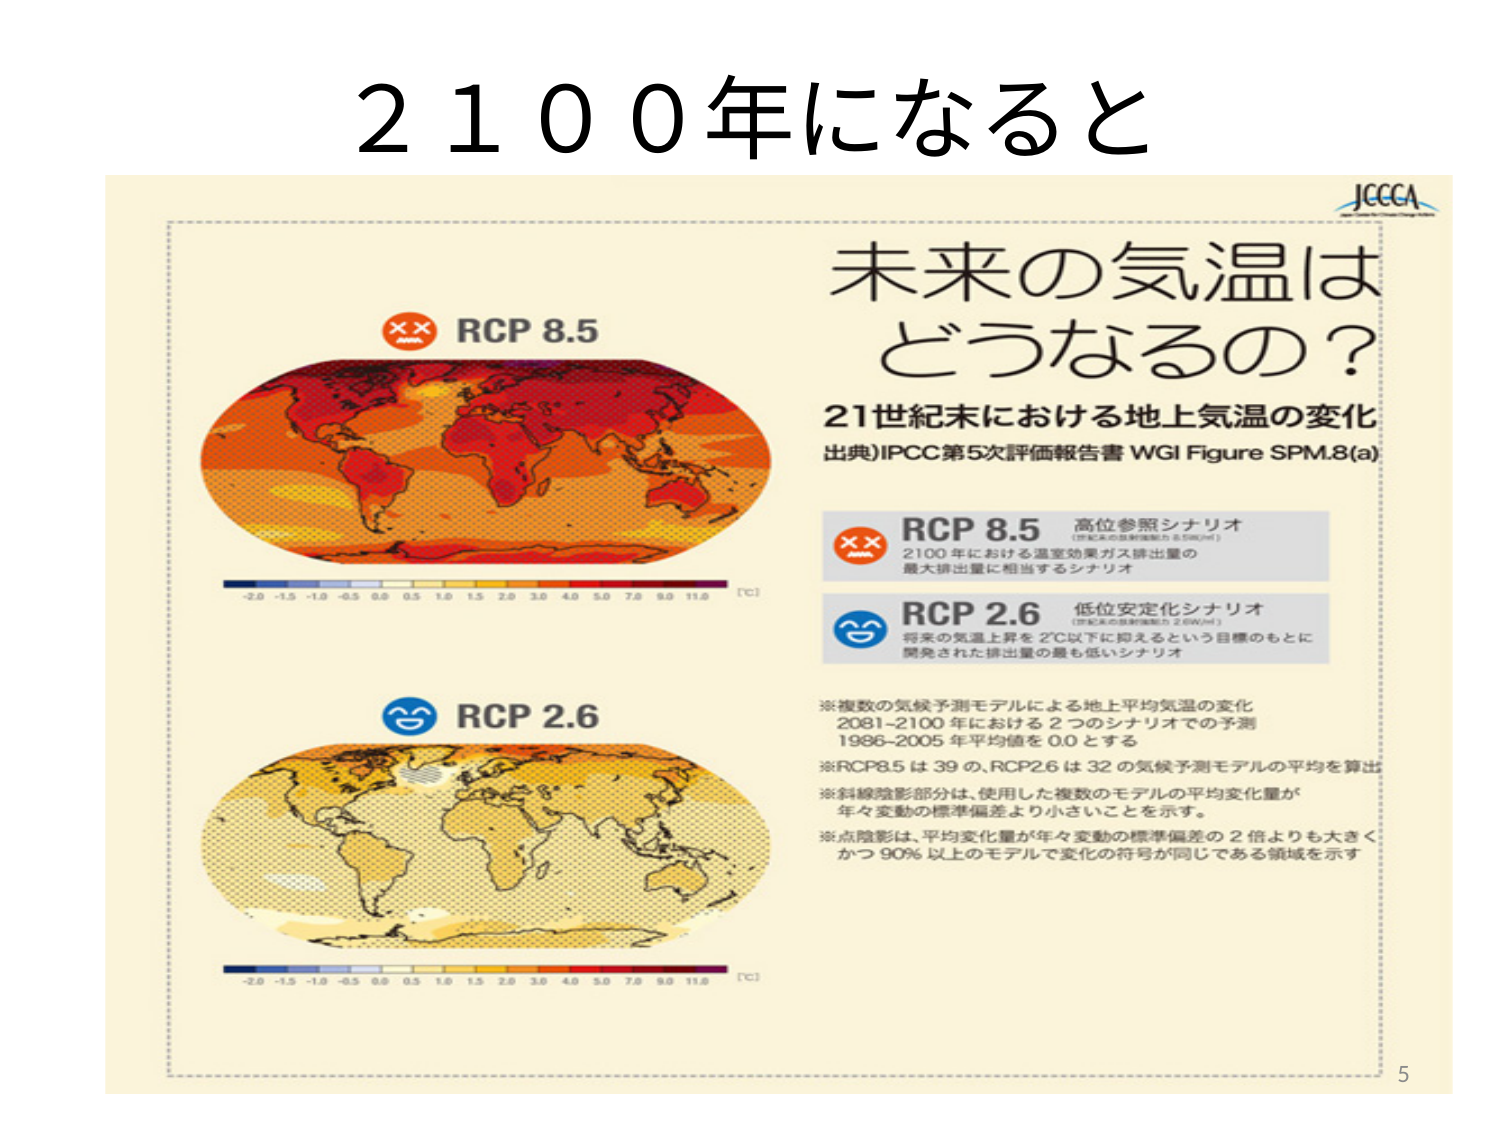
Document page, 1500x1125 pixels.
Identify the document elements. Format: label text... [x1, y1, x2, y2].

title ２１００年になると [75, 45, 1425, 188]
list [105, 175, 1453, 1095]
